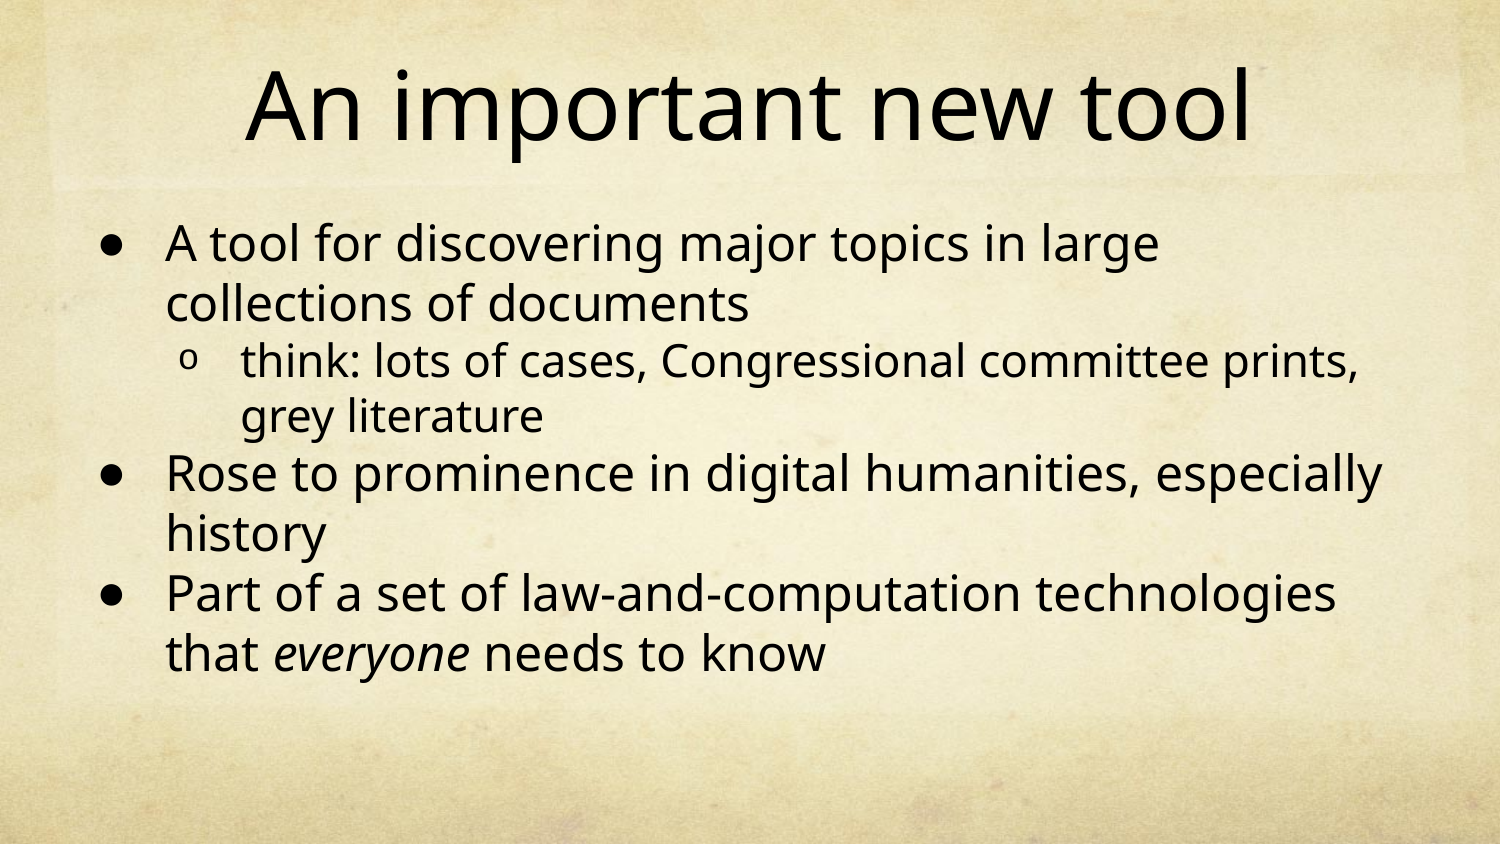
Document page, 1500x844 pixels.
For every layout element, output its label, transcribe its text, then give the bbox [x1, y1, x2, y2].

picture [0, 0, 1500, 844]
list A tool for discovering major topics in large collections of documents think: lots of cases, Congressional committee prints, grey literature Rose to prominence in digital humanities, especially history Part of a set of law-and-computation technologies that everyone needs to know [75, 196, 1425, 808]
title An important new tool [75, 33, 1425, 175]
